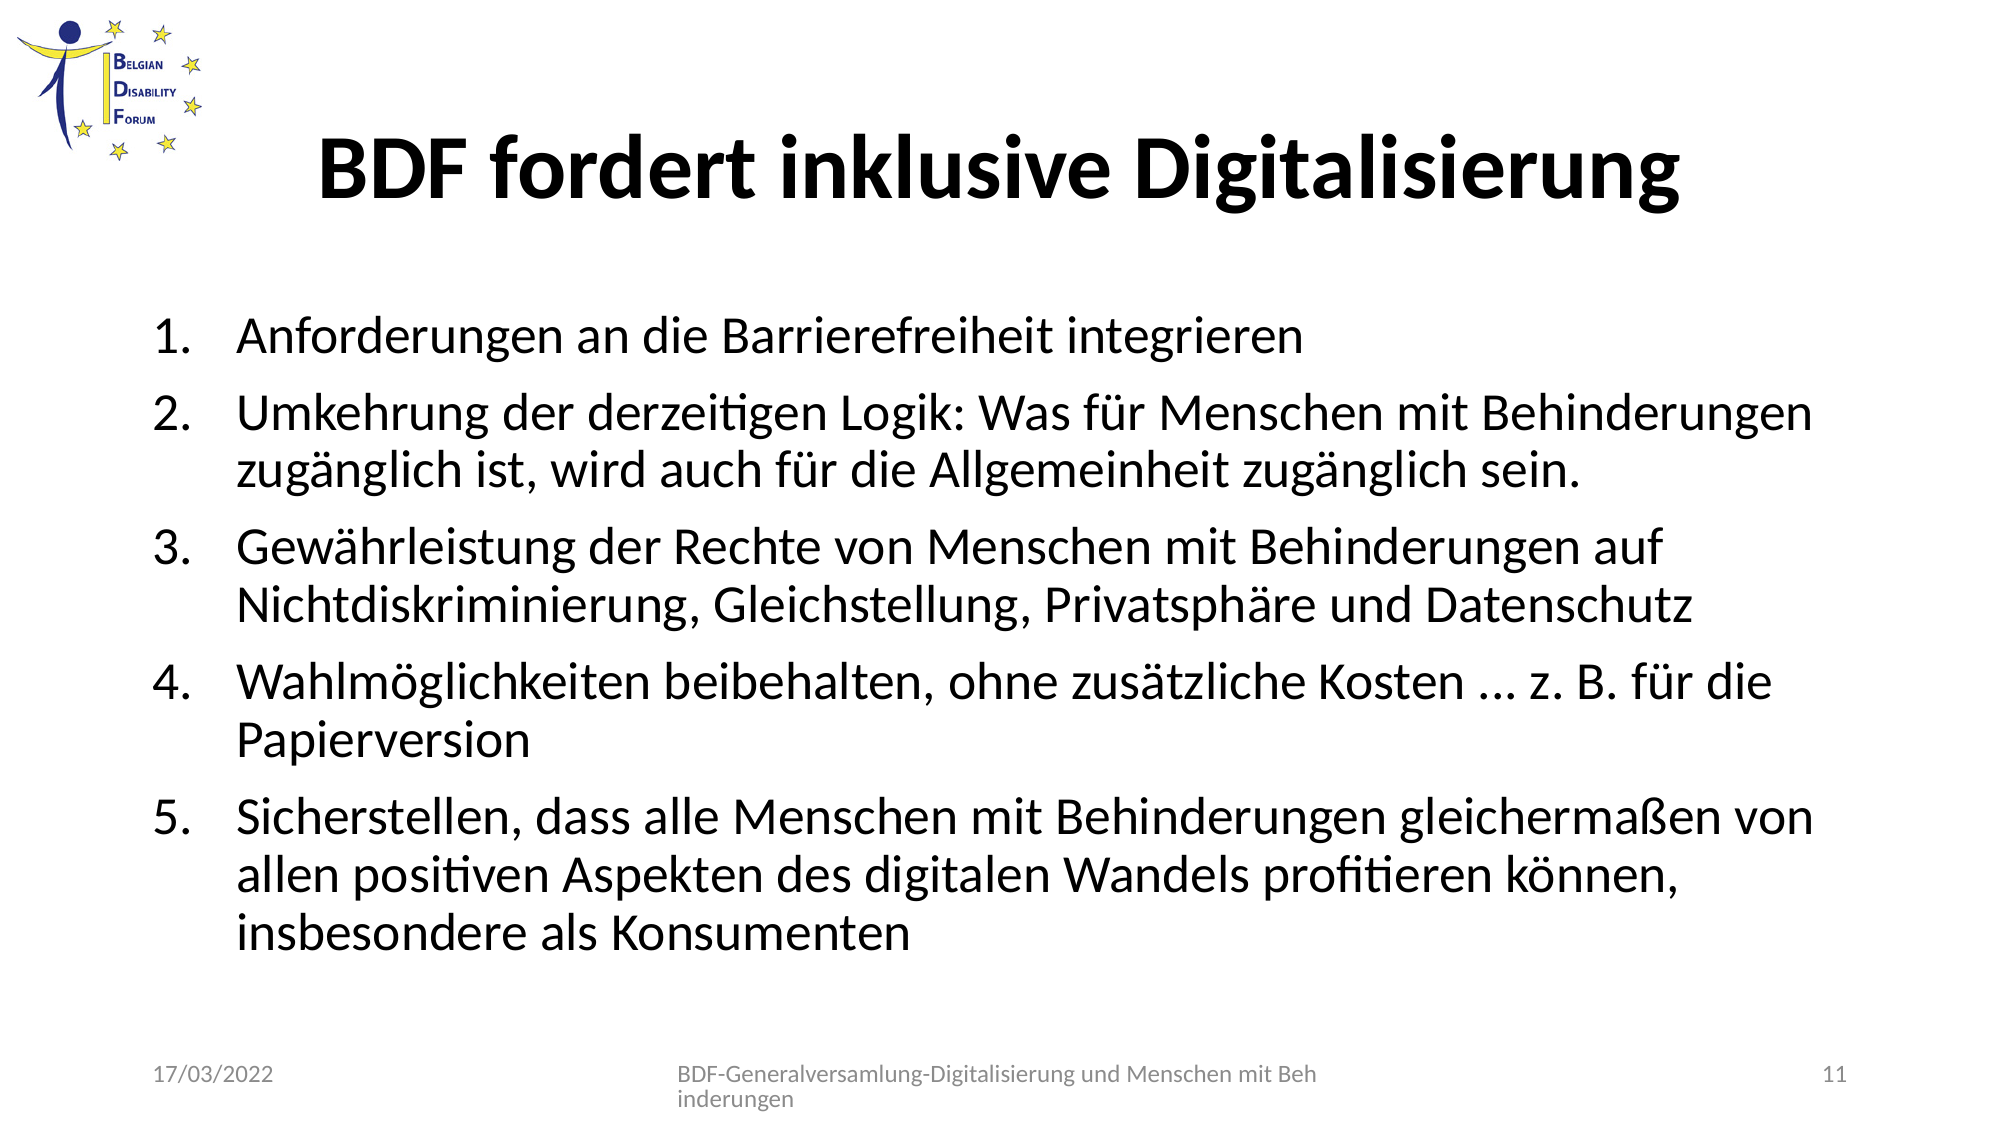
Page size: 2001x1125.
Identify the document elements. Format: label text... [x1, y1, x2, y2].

list Anforderungen an die Barrierefreiheit integrieren Umkehrung der derzeitigen Logik: Was für Menschen mit Behinderungen zugänglich ist, wird auch für die Allgemeinheit zugänglich sein. Gewährleistung der Rechte von Menschen mit Behinderungen auf Nichtdiskriminierung, Gleichstellung, Privatsphäre und Datenschutz Wahlmöglichkeiten beibehalten, ohne zusätzliche Kosten ... z. B. für die Papierversion Sicherstellen, dass alle Menschen mit Behinderungen gleichermaßen von allen positiven Aspekten des digitalen Wandels profitieren können, insbesondere als Konsumenten [137, 299, 1863, 1014]
footer BDF-Generalversamlung-Digitalisierung und Menschen mit Behinderungen [662, 1042, 1338, 1103]
slide_number 11 [1412, 1042, 1863, 1103]
title BDF fordert inklusive Digitalisierung [137, 59, 1863, 278]
picture [17, 20, 202, 161]
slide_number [137, 1042, 588, 1103]
